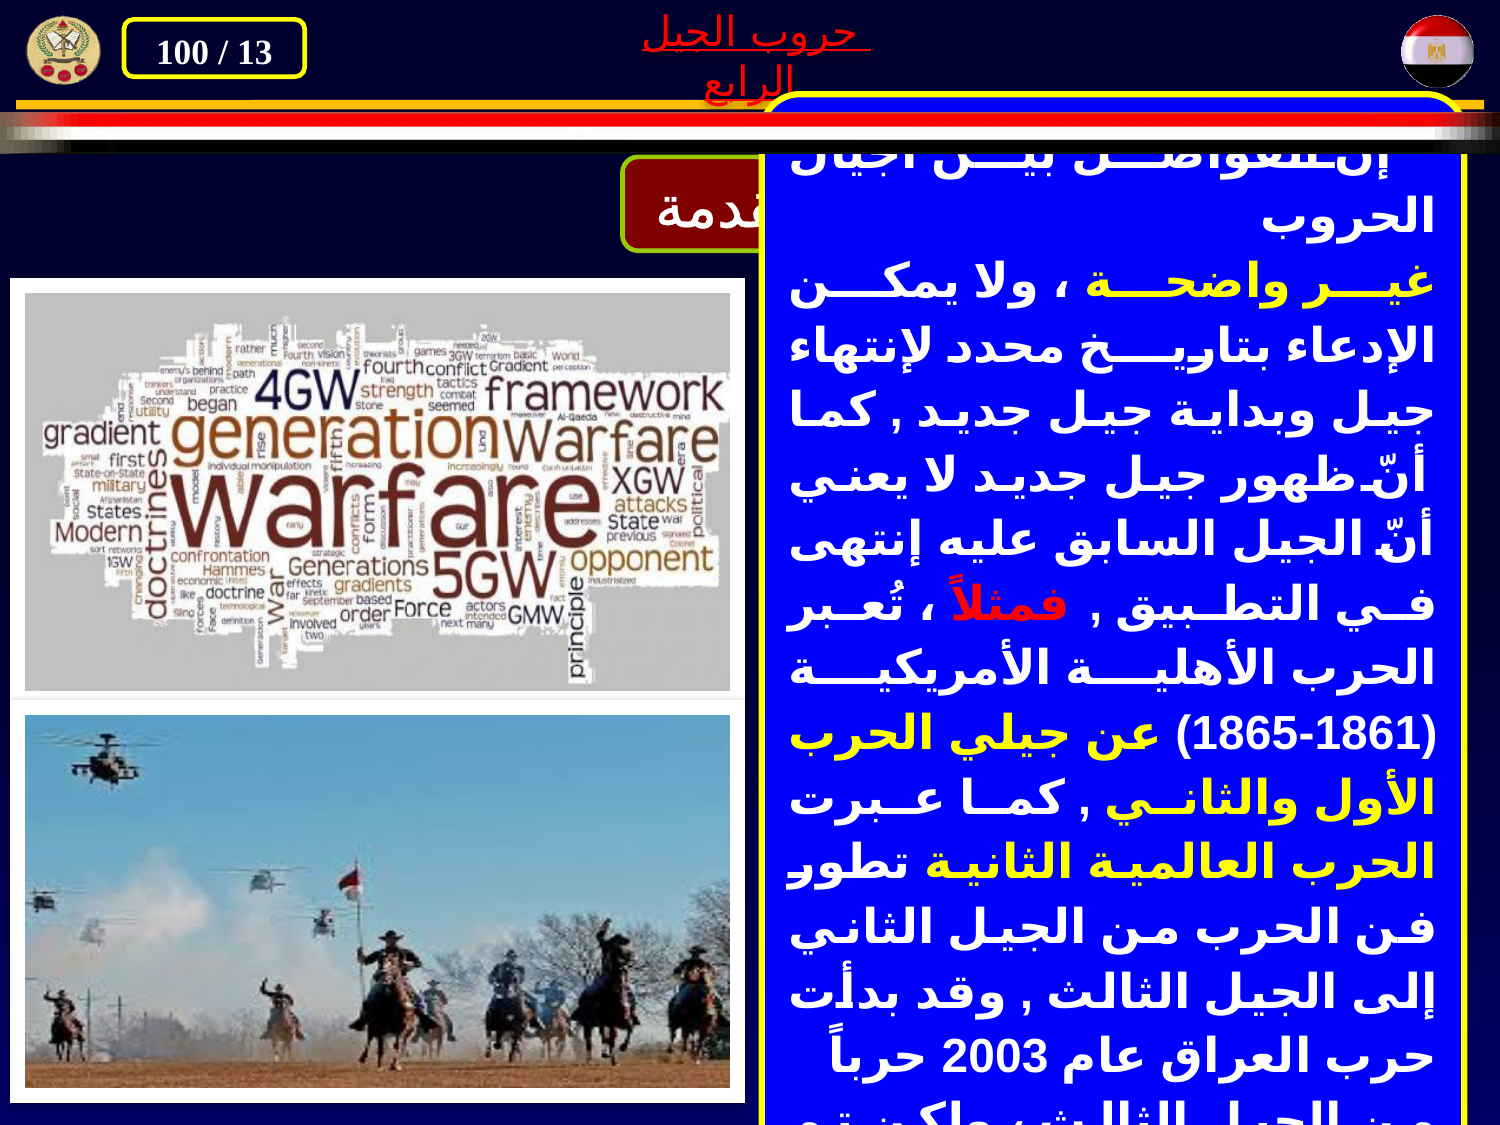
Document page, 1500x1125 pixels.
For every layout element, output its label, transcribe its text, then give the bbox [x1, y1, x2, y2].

picture [24, 292, 731, 692]
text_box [0, 111, 1500, 154]
picture [1401, 15, 1474, 88]
text_box إنّ الفواصل بين أجيال الحروب غير واضحة ، ولا يمكن الإدعاء بتاريخ محدد لإنتهاء جيل وبداية جيل جديد , كما أنّ ظهور جيل جديد لا يعني أنّ الجيل السابق عليه إنتهى في التطبيق , فمثلاً ، تُعبر الحرب الأهلية الأمريكية (1861-1865) عن جيلي الحرب الأول والثاني , كما عبرت الحرب العالمية الثانية تطور فن الحرب من الجيل الثاني إلى الجيل الثالث , وقد بدأت حرب العراق عام 2003 حرباً من الجيل الثالث ، ولكن تم إستخدام أدوات الجيل الرابع فيها بكثافة فيما بعد . [761, 163, 1465, 1125]
picture [25, 15, 102, 85]
picture [24, 714, 731, 1089]
text_box المقدمة [622, 163, 761, 251]
text_box إنّ الفواصل بين أجيال الحروب غير واضحة ، ولا يمكن الإدعاء بتاريخ محدد لإنتهاء جيل وبداية جيل جديد , كما أنّ ظهور جيل جديد لا يعني أنّ الجيل السابق عليه إنتهى في التطبيق , فمثلاً ، تُعبر الحرب الأهلية الأمريكية (1861-1865) عن جيلي الحرب الأول والثاني , كما عبرت الحرب العالمية الثانية تطور فن الحرب من الجيل الثاني إلى الجيل الثالث , وقد بدأت حرب العراق عام 2003 حرباً من الجيل الثالث ، ولكن تم إستخدام أدوات الجيل الرابع فيها بكثافة فيما بعد . [768, 94, 1457, 110]
